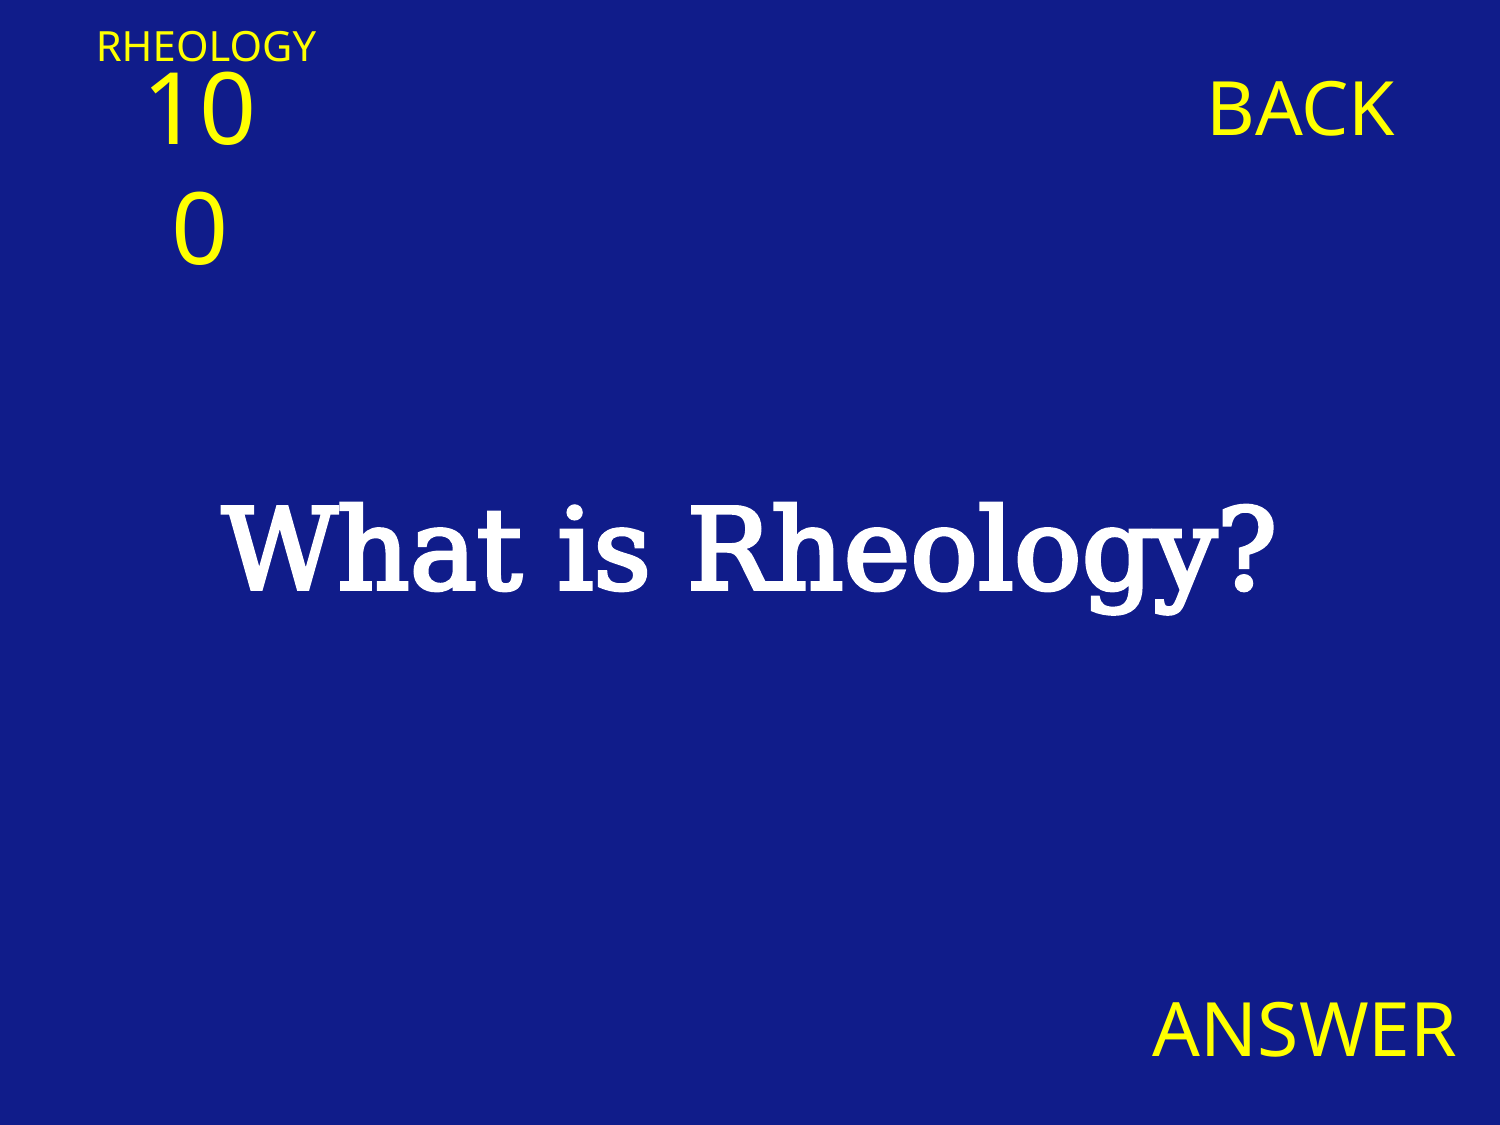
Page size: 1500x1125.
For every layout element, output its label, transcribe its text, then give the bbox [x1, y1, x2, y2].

text_box RHEOLOGY [0, 12, 425, 78]
text_box [1050, 922, 1500, 1125]
text_box 100 [99, 37, 300, 293]
text_box BACK [1045, 53, 1050, 159]
text_box What is Rheology? [149, 469, 1350, 619]
text_box [1050, 0, 1500, 203]
